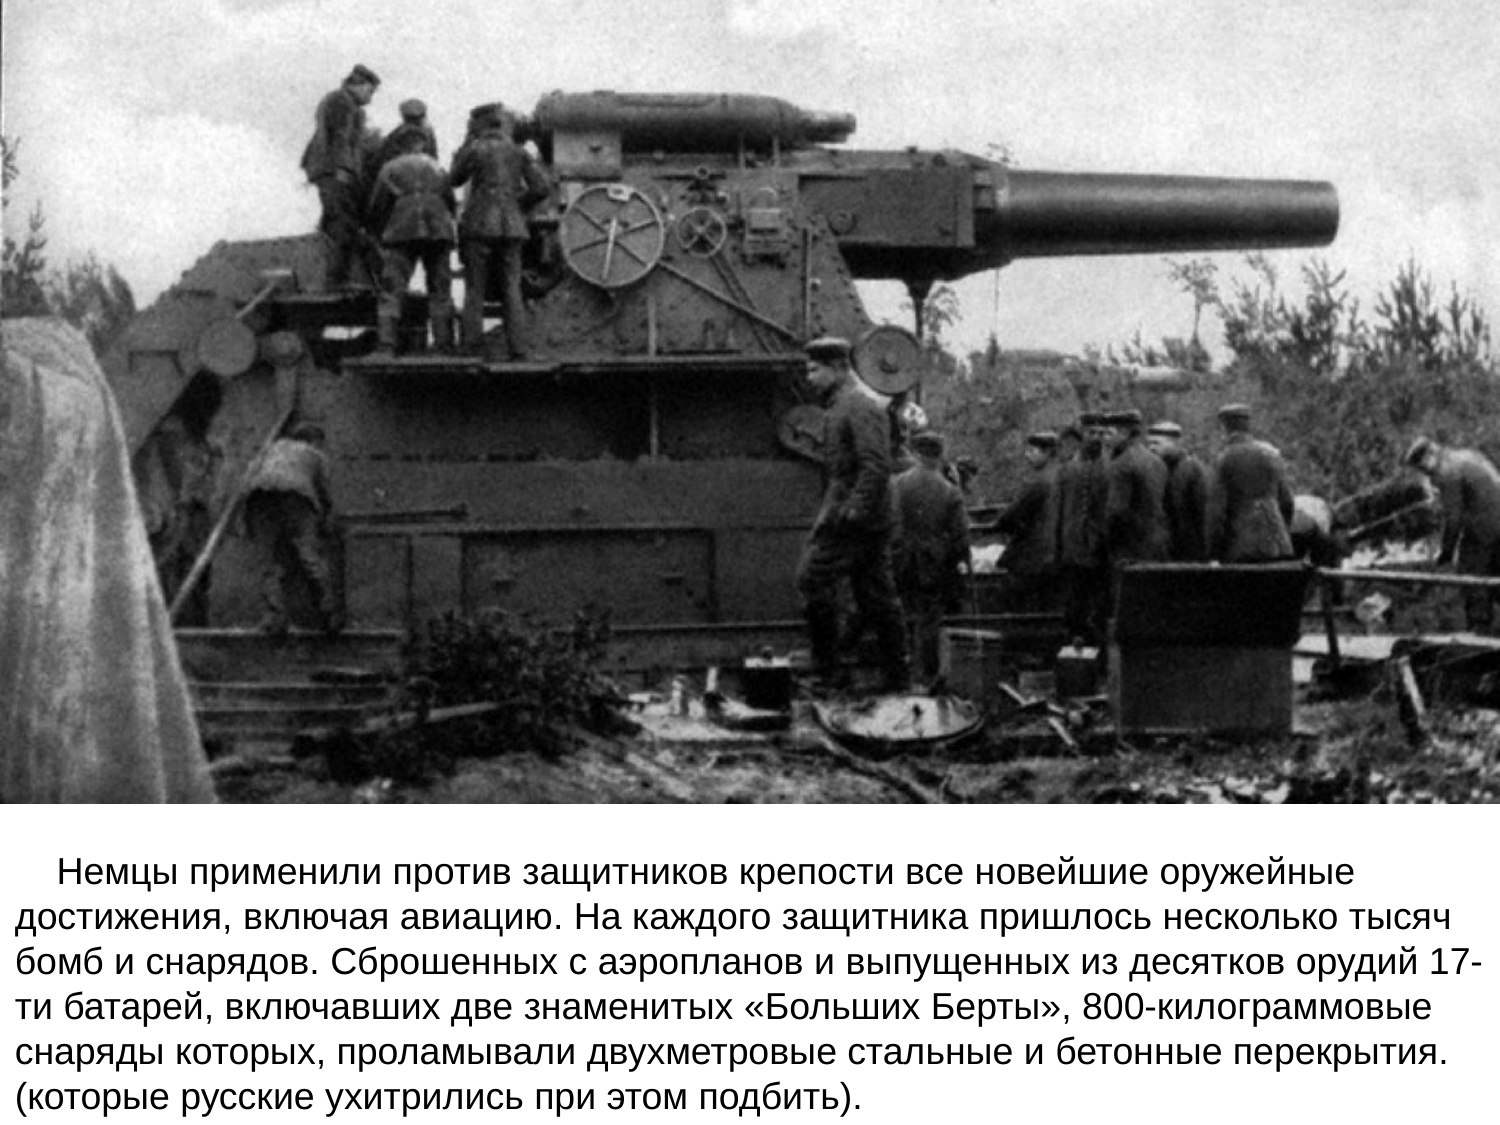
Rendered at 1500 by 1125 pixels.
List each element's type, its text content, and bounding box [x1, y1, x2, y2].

picture [0, 0, 1500, 804]
text_box Немцы применили против защитников крепости все новейшие оружейные достижения, включая авиацию. На каждого защитника пришлось несколько тысяч бомб и снарядов. Сброшенных с аэропланов и выпущенных из десятков орудий 17-ти батарей, включавших две знаменитых «Больших Берты», 800-килограммовые снаряды которых, проламывали двухметровые стальные и бетонные перекрытия. (которые русские ухитрились при этом подбить). [0, 839, 1500, 1125]
